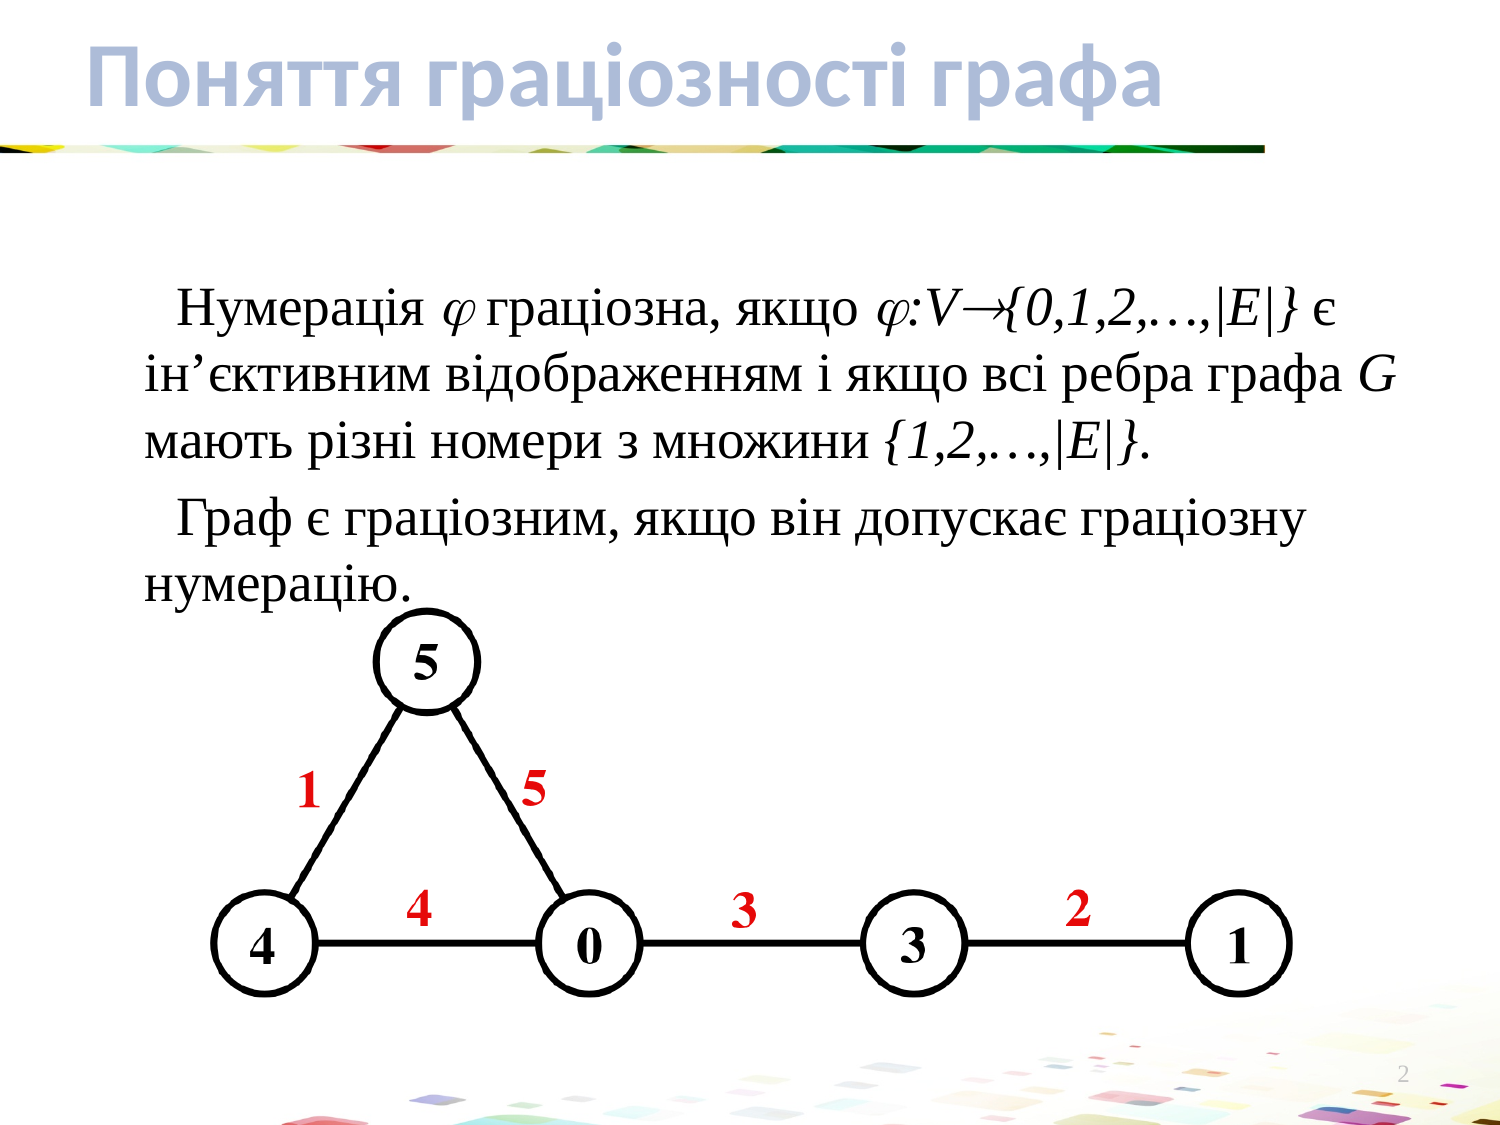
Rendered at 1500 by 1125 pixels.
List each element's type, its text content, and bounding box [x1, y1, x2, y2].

slide_number 2 [1074, 1042, 1425, 1103]
title Поняття граціозності графа [70, 0, 1254, 141]
list Нумерація  граціозна, якщо :V{0,1,2,…,|E|} є ін’єктивним відображенням і якщо всі ребра графа G мають різні номери з множини {1,2,…,|E|}. Граф є граціозним, якщо він допускає граціозну нумерацію. [75, 262, 1425, 622]
picture [0, 0, 1500, 1125]
